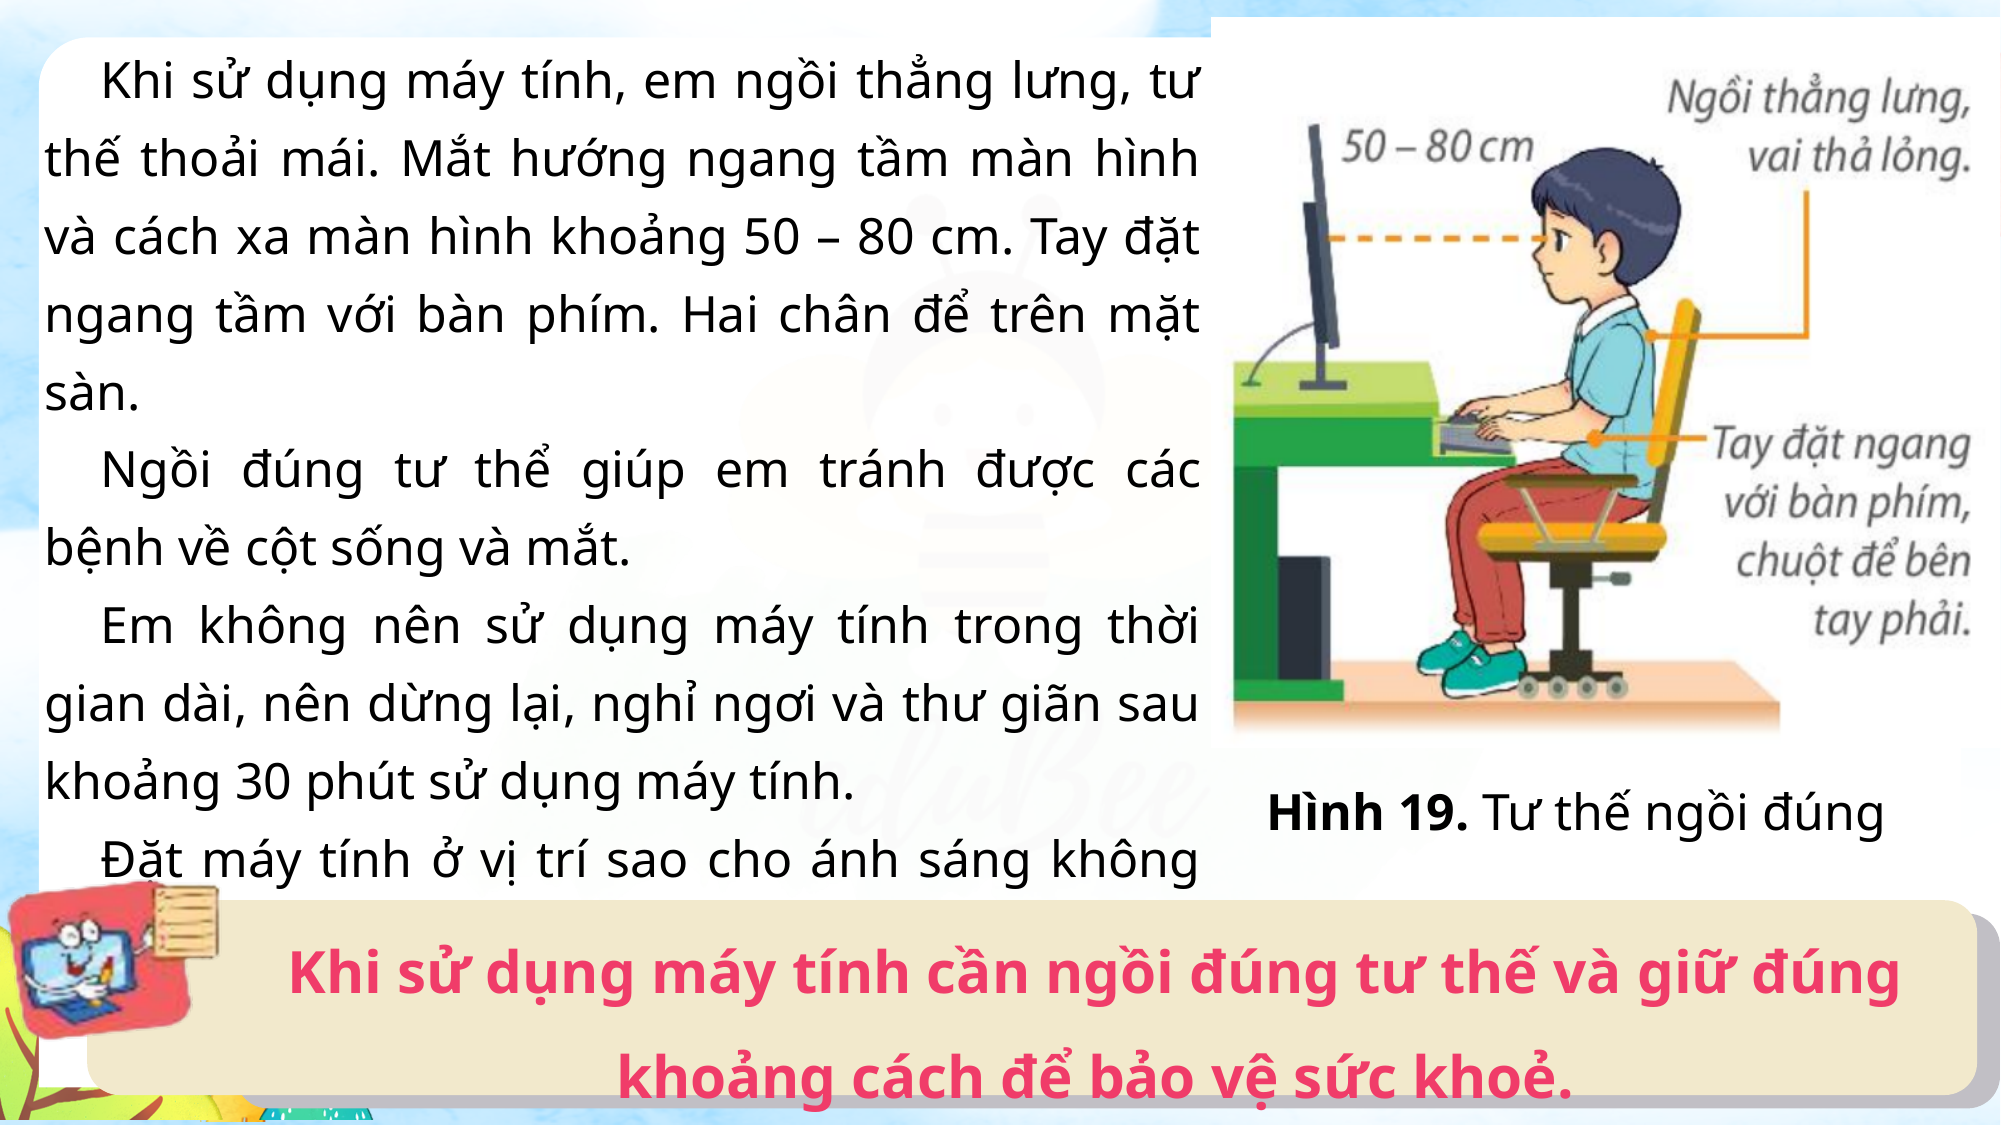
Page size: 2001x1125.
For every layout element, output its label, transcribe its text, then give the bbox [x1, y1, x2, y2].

picture [0, 0, 2001, 1125]
text_box Hình 19. Tư thế ngồi đúng [1238, 748, 1915, 848]
text_box Khi sử dụng máy tính, em ngồi thẳng lưng, tư thế thoải mái. Mắt hướng ngang tầm màn hình và cách xa màn hình khoảng 50 – 80 cm. Tay đặt ngang tầm với bàn phím. Hai chân để trên mặt sàn. Ngồi đúng tư thể giúp em tránh được các bệnh về cột sống và mắt. Em không nên sử dụng máy tính trong thời gian dài, nên dừng lại, nghỉ ngơi và thư giãn sau khoảng 30 phút sử dụng máy tính. Đặt máy tính ở vị trí sao cho ánh sáng không trực tiếp chiếu vào màn hình hoặc mắt. [29, 22, 1216, 866]
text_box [0, 866, 2000, 1121]
